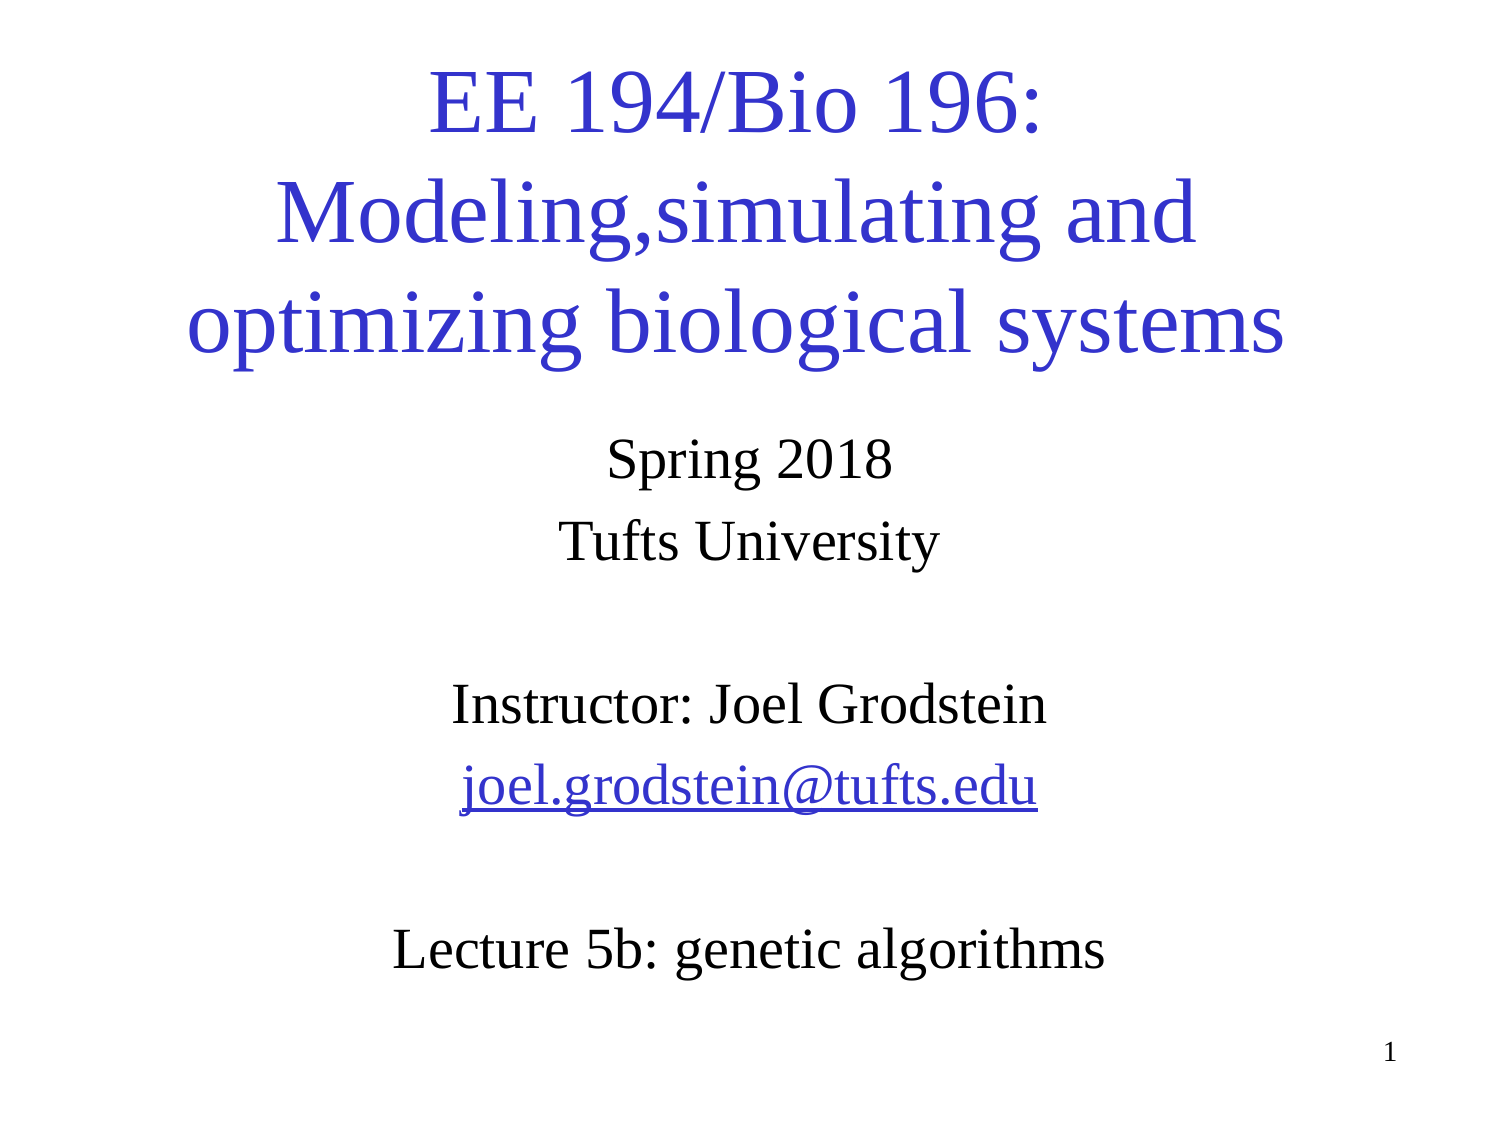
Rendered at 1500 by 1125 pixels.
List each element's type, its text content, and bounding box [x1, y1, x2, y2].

subtitle Spring 2018 Tufts University Instructor: Joel Grodstein joel.grodstein@tufts.edu Lecture 5b: genetic algorithms [62, 412, 1438, 963]
title EE 194/Bio 196: Modeling,simulating and optimizing biological systems [99, 62, 1375, 350]
